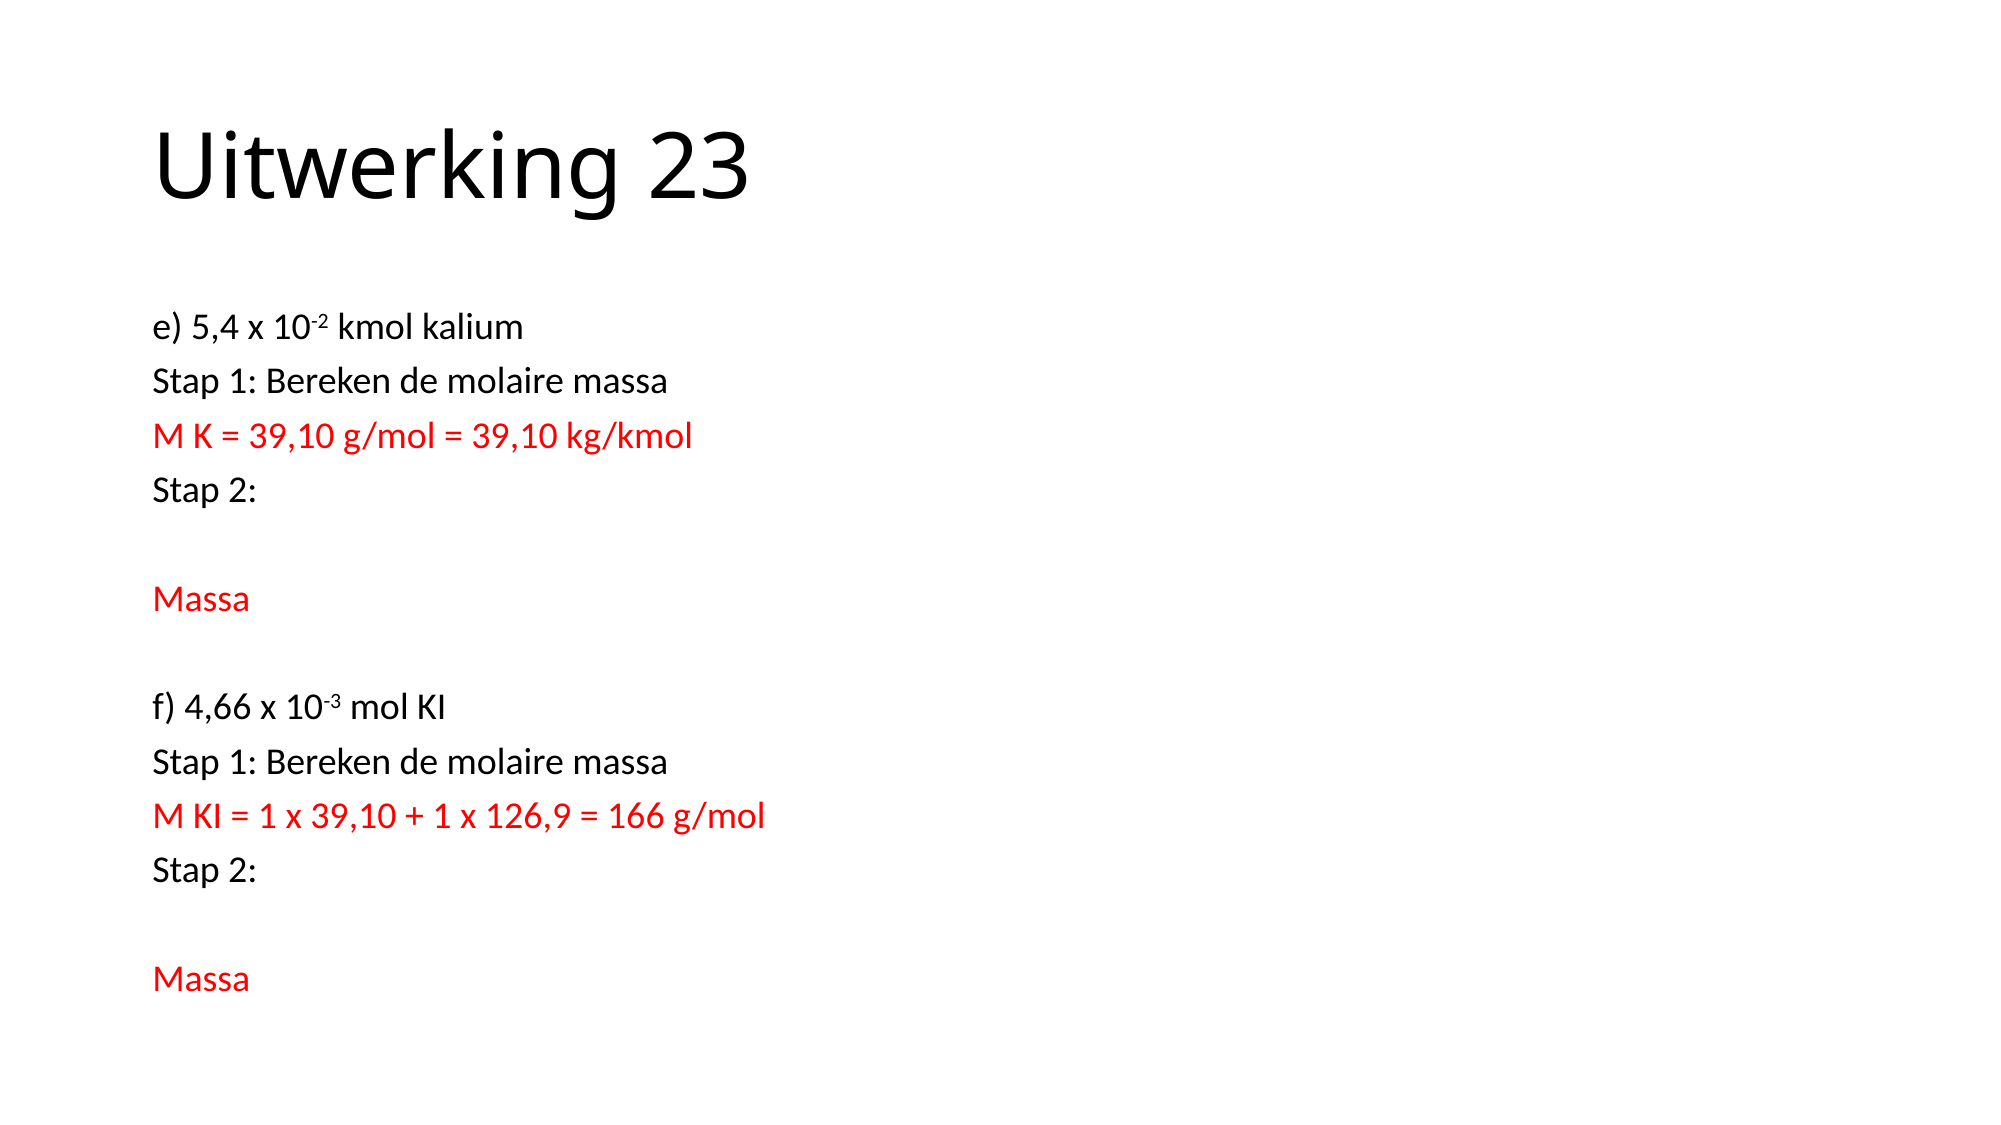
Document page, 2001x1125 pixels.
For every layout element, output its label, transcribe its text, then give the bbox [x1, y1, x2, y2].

title Uitwerking 23 [137, 59, 1863, 278]
